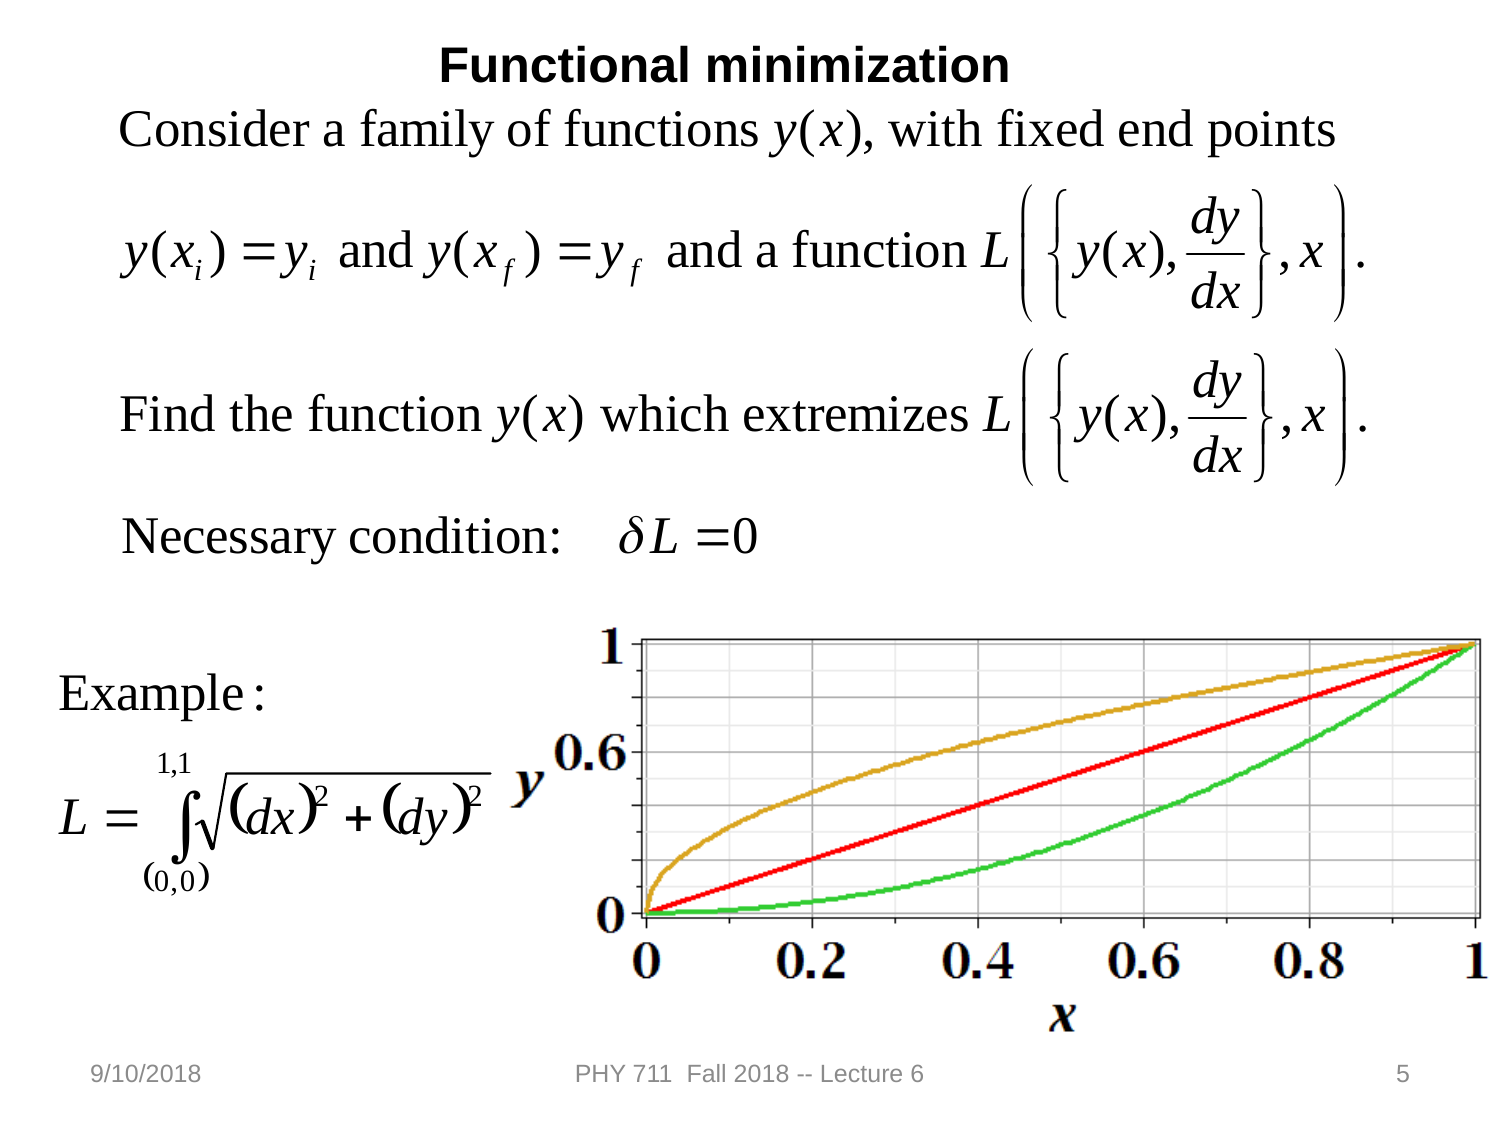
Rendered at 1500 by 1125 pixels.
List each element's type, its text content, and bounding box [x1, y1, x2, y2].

slide_number 5 [1074, 1058, 1425, 1103]
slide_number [75, 1042, 425, 1103]
footer PHY 711 Fall 2018 -- Lecture 6 [512, 1058, 988, 1103]
picture [499, 605, 1500, 1049]
text_box Functional minimization [99, 25, 1350, 100]
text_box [111, 99, 1377, 576]
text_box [49, 662, 500, 910]
